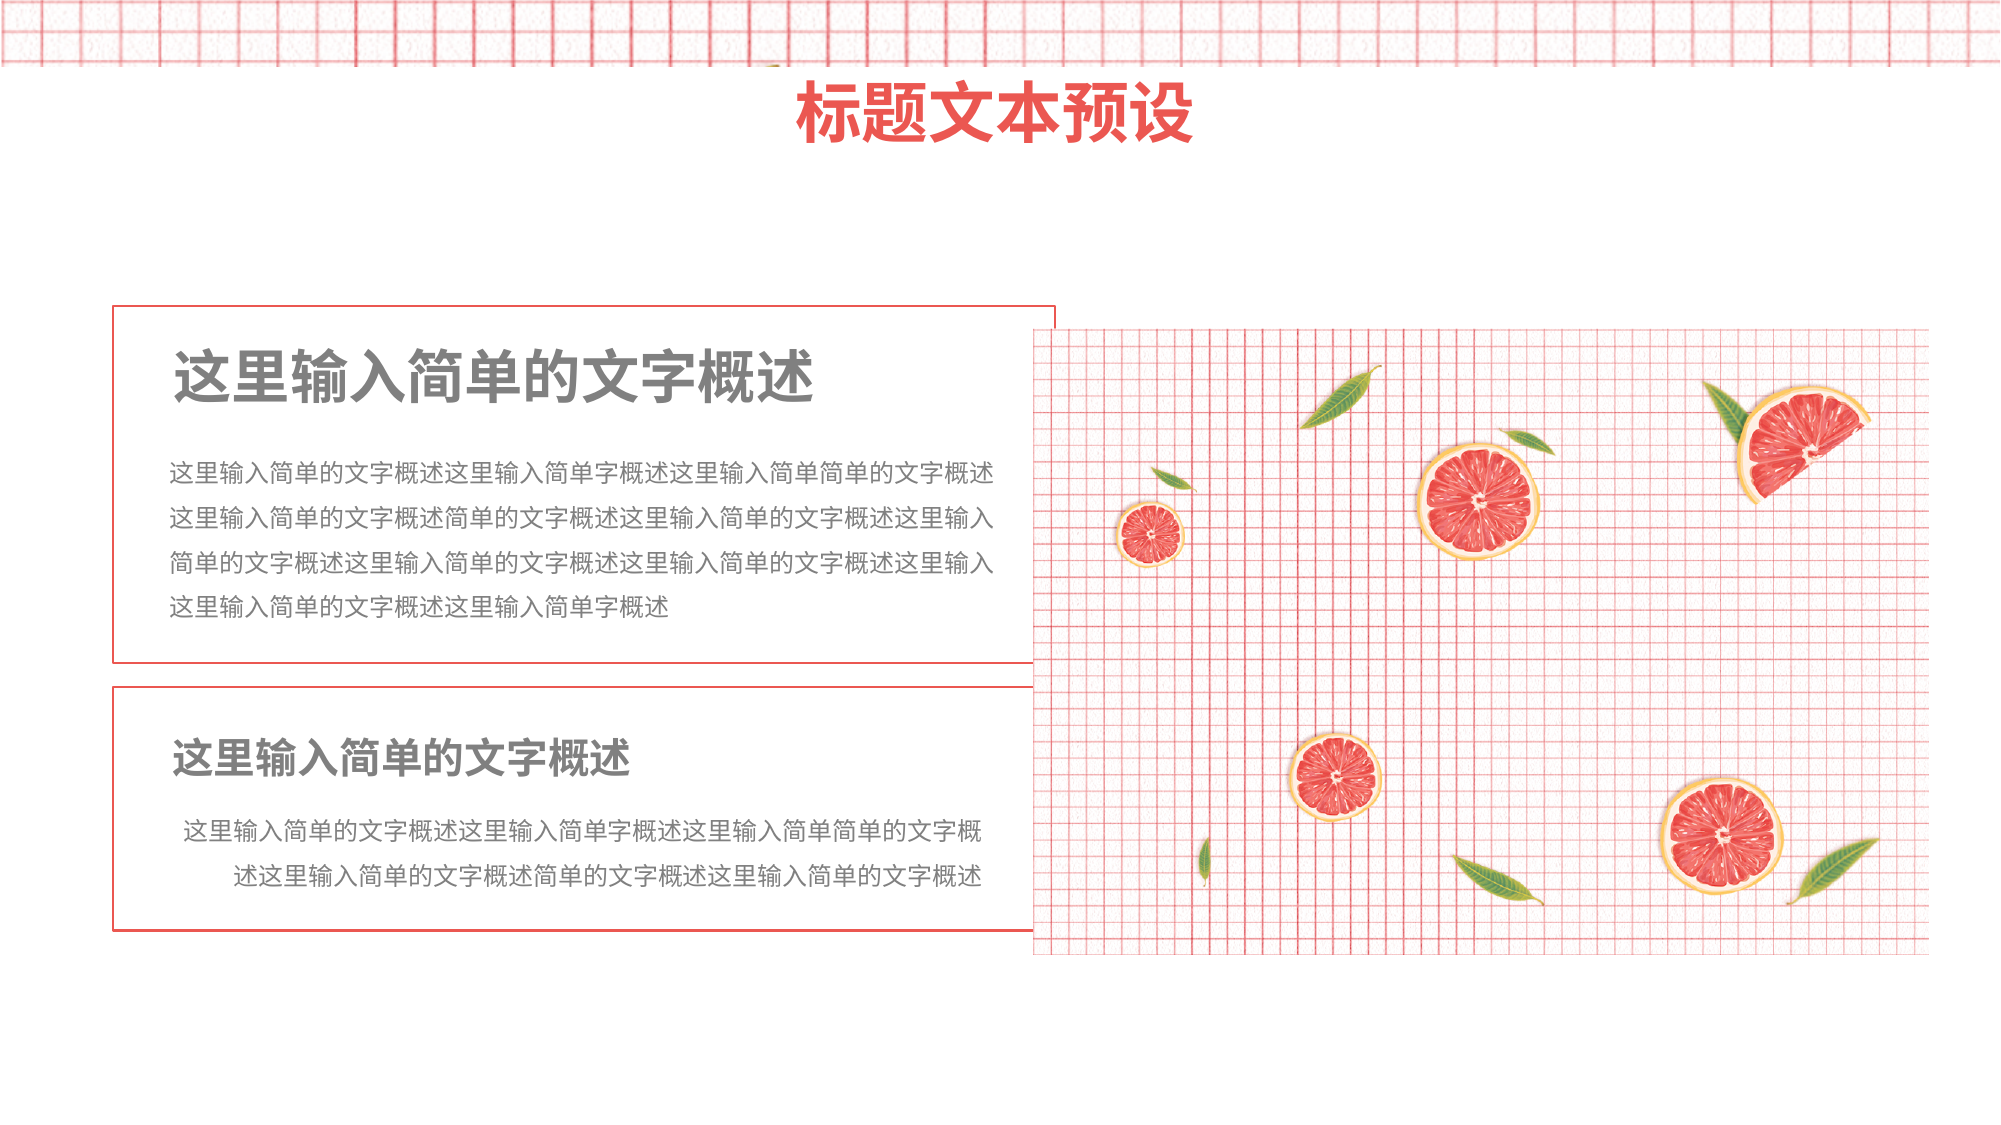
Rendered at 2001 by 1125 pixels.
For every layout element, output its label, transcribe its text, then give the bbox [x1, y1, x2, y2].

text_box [112, 306, 1056, 931]
picture [1034, 193, 1929, 1090]
picture [3, 1, 1999, 67]
text_box 标题文本预设 [780, 62, 1211, 158]
